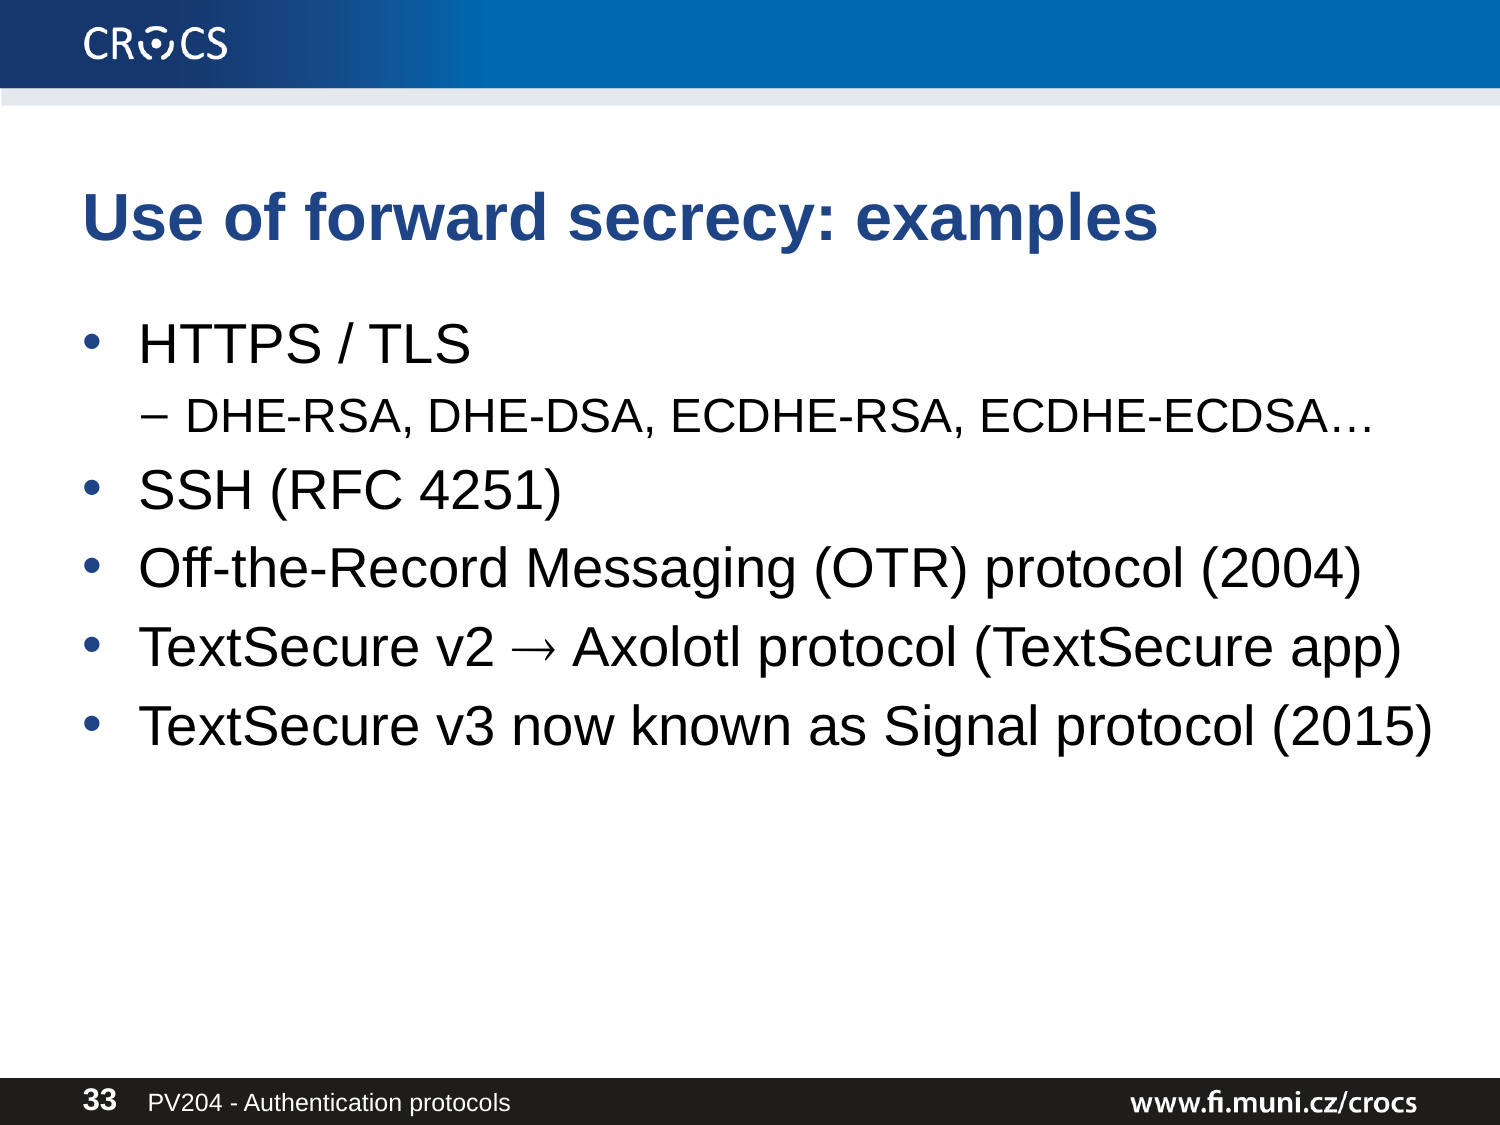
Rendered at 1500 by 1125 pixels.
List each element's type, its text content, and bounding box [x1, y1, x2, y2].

footer PV204 - Authentication protocols [148, 1078, 623, 1125]
slide_number 33 [82, 1078, 148, 1125]
title Use of forward secrecy: examples [82, 148, 1433, 280]
picture [0, 0, 1500, 1125]
list HTTPS / TLS DHE-RSA, DHE-DSA, ECDHE-RSA, ECDHE-ECDSA… SSH (RFC 4251) Off-the-Record Messaging (OTR) protocol (2004) TextSecure v2  Axolotl protocol (TextSecure app) TextSecure v3 now known as Signal protocol (2015) [82, 306, 1448, 988]
